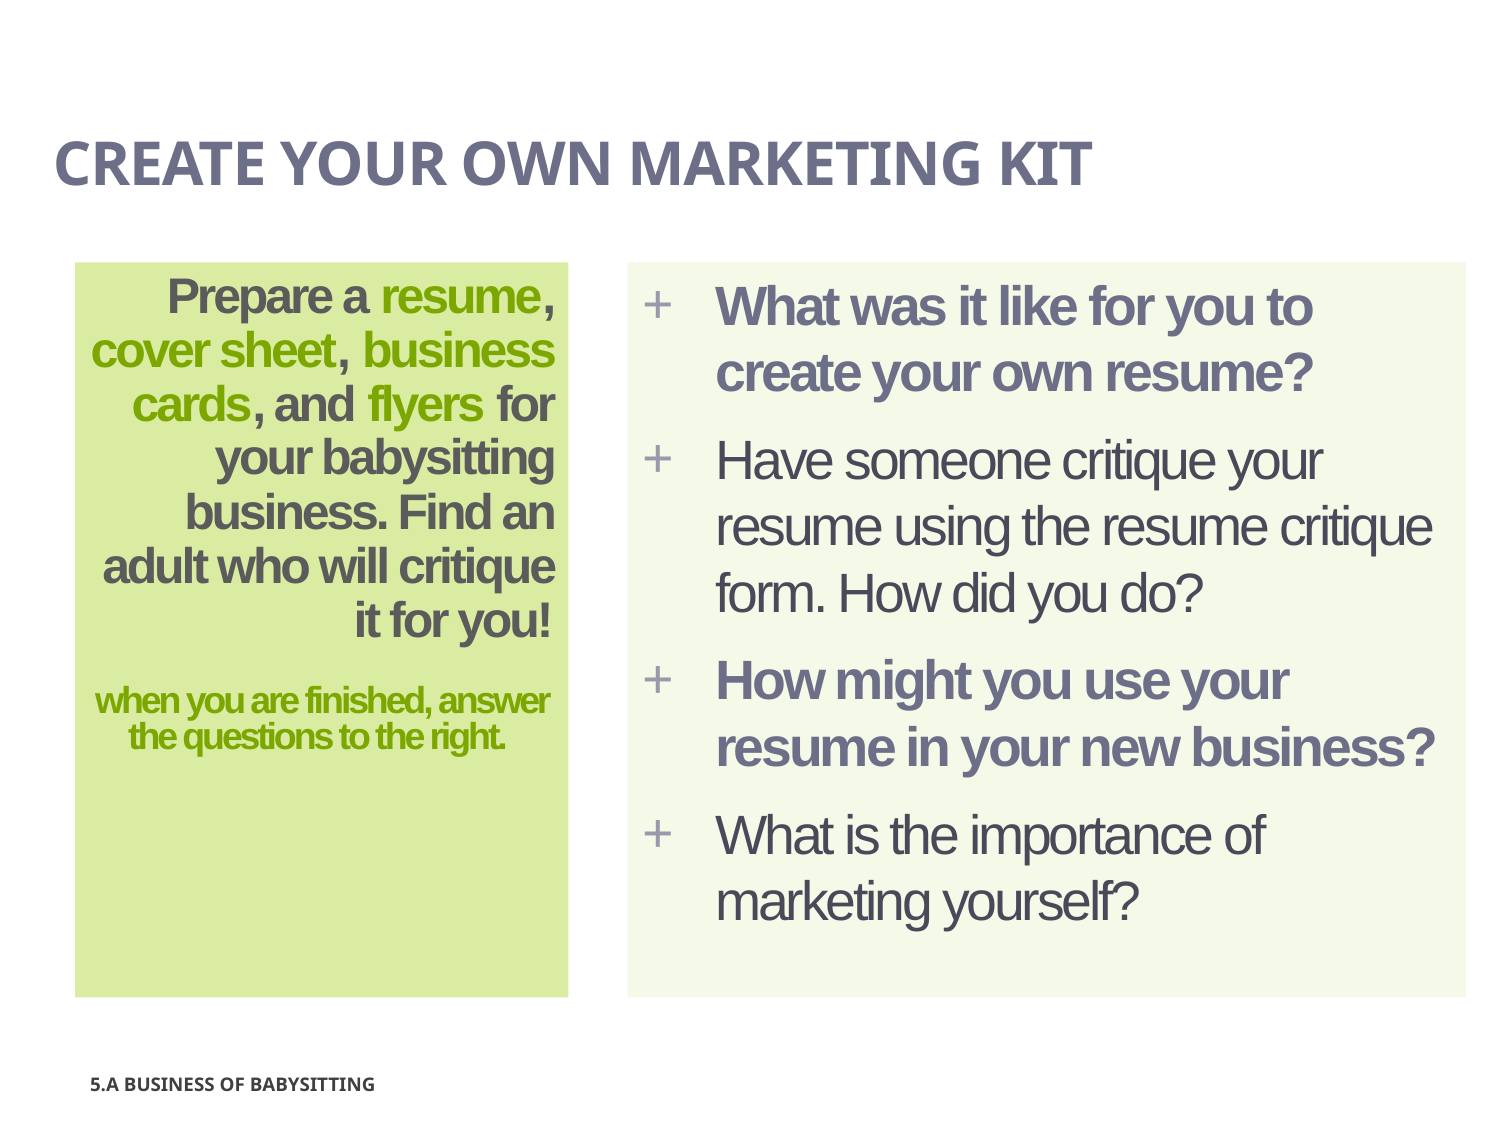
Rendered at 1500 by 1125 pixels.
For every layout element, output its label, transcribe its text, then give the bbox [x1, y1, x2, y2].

list Prepare a resume, cover sheet, business cards, and flyers for your babysitting business. Find an adult who will critique it for you! when you are finished, answer the questions to the right. [75, 262, 569, 998]
list What was it like for you to create your own resume? Have someone critique your resume using the resume critique form. How did you do? How might you use your resume in your new business? What is the importance of marketing yourself? [627, 262, 1466, 998]
footer 5.A BUSINESS OF BABYSITTING [75, 1065, 638, 1112]
title Create your own marketing kit [37, 117, 1466, 206]
